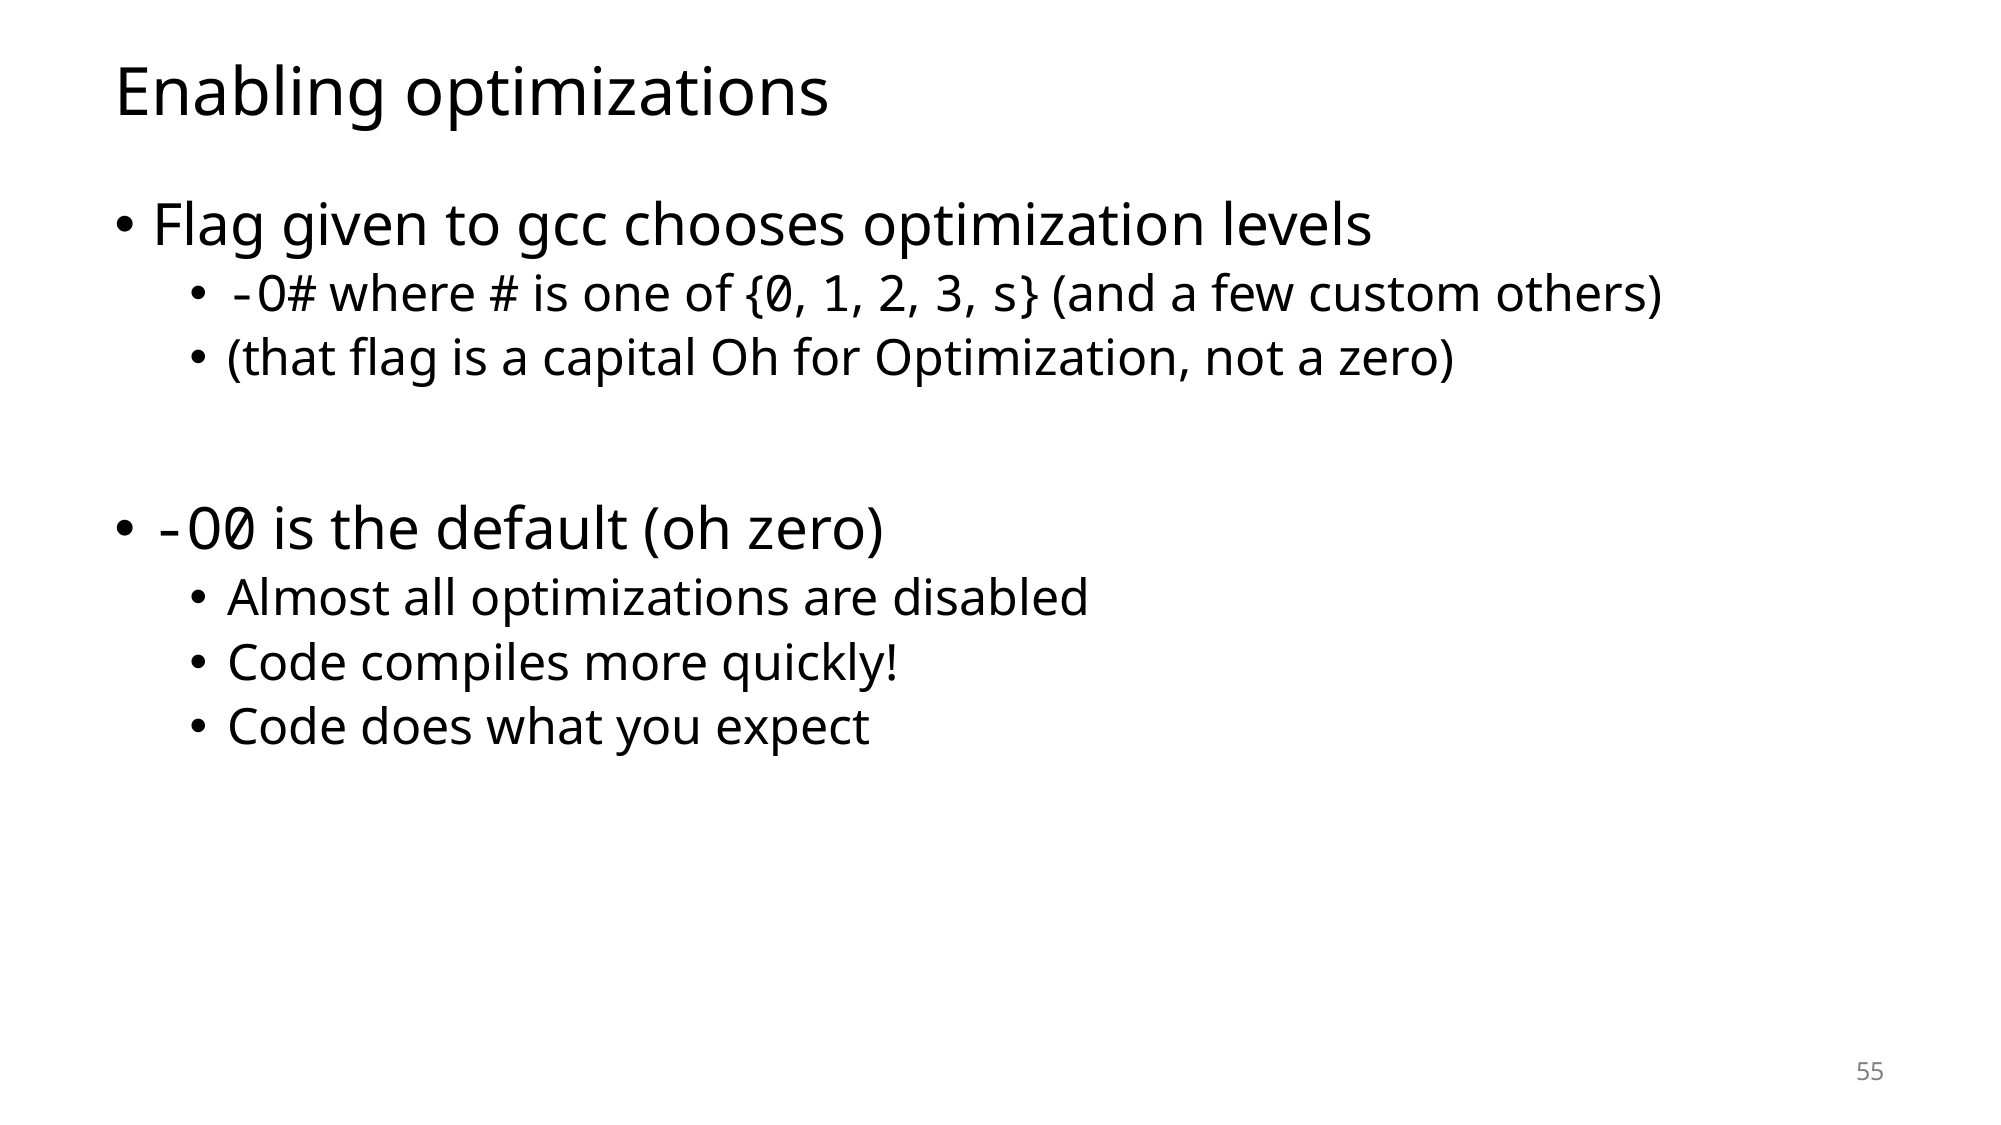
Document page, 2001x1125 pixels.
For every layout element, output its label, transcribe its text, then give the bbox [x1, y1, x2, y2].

list Flag given to gcc chooses optimization levels -O# where # is one of {0, 1, 2, 3, s} (and a few custom others) (that flag is a capital Oh for Optimization, not a zero) -O0 is the default (oh zero) Almost all optimizations are disabled Code compiles more quickly! Code does what you expect [99, 187, 1900, 1013]
slide_number 55 [1749, 1042, 1900, 1103]
title Enabling optimizations [99, 37, 1900, 150]
